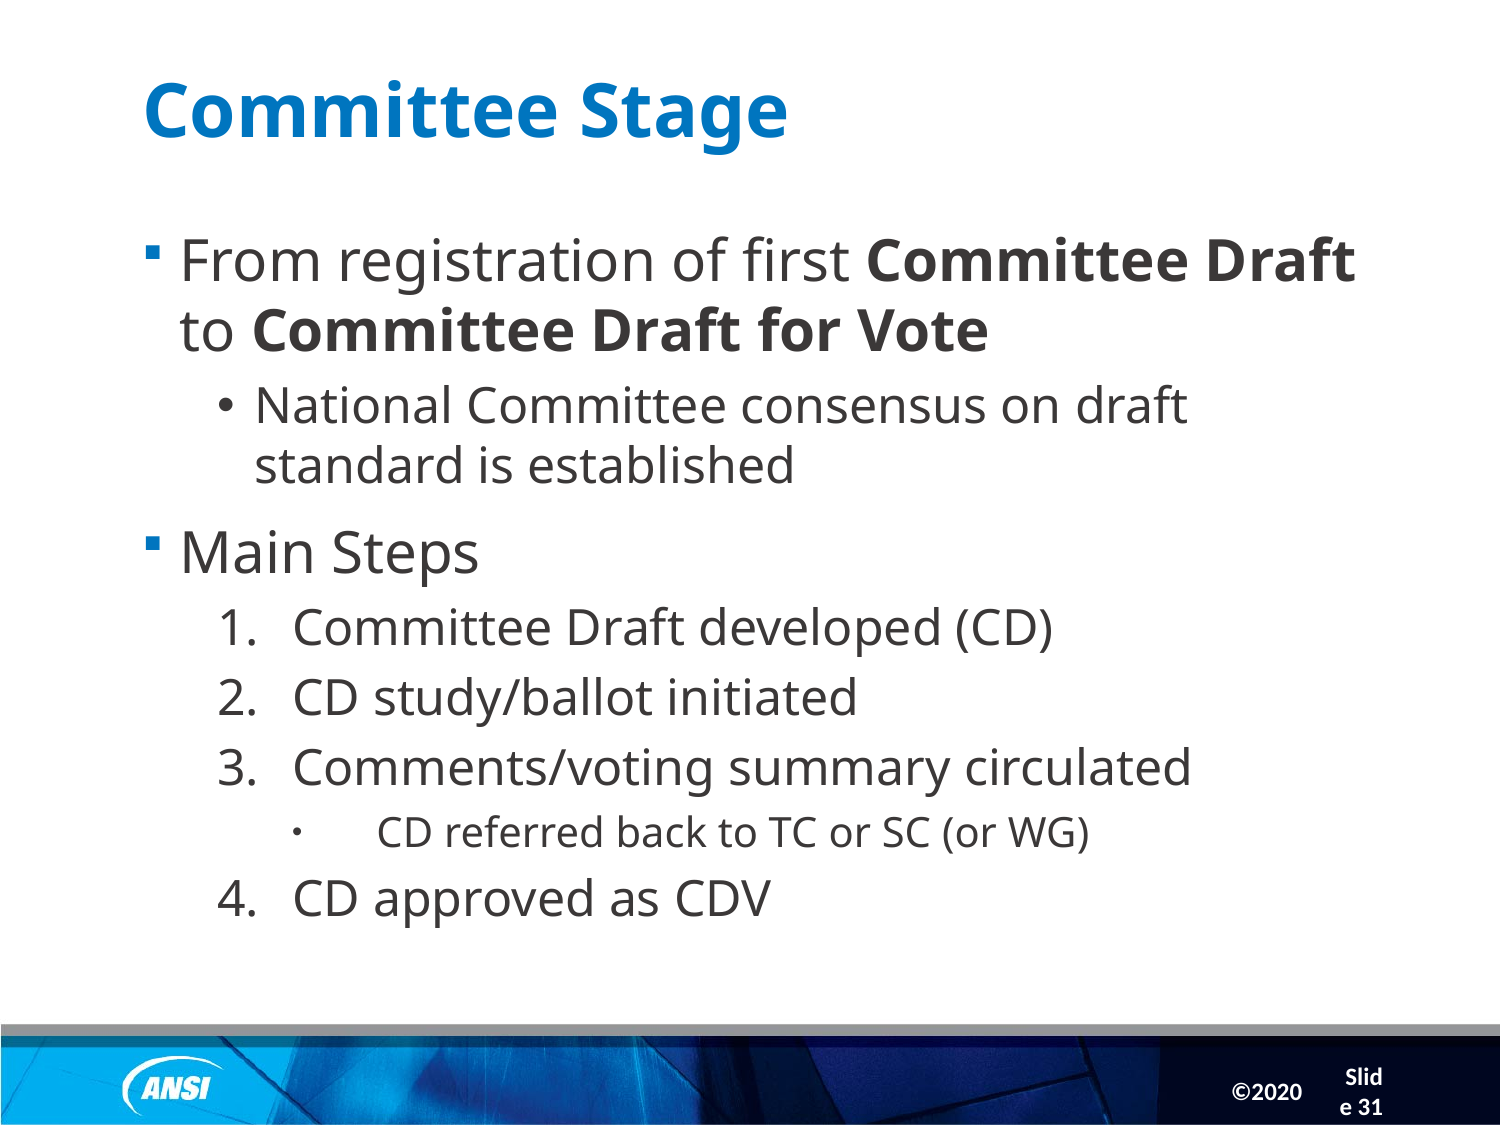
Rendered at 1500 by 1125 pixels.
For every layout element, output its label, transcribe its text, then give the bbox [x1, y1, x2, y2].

title Committee Stage [127, 63, 1384, 163]
list From registration of first Committee Draft to Committee Draft for Vote National Committee consensus on draft standard is established Main Steps Committee Draft developed (CD) CD study/ballot initiated Comments/voting summary circulated CD referred back to TC or SC (or WG) CD approved as CDV [127, 216, 1384, 988]
picture [0, 0, 1500, 1125]
picture [141, 1076, 210, 1100]
slide_number Slide 31 [1322, 1060, 1399, 1121]
picture [122, 1056, 216, 1112]
